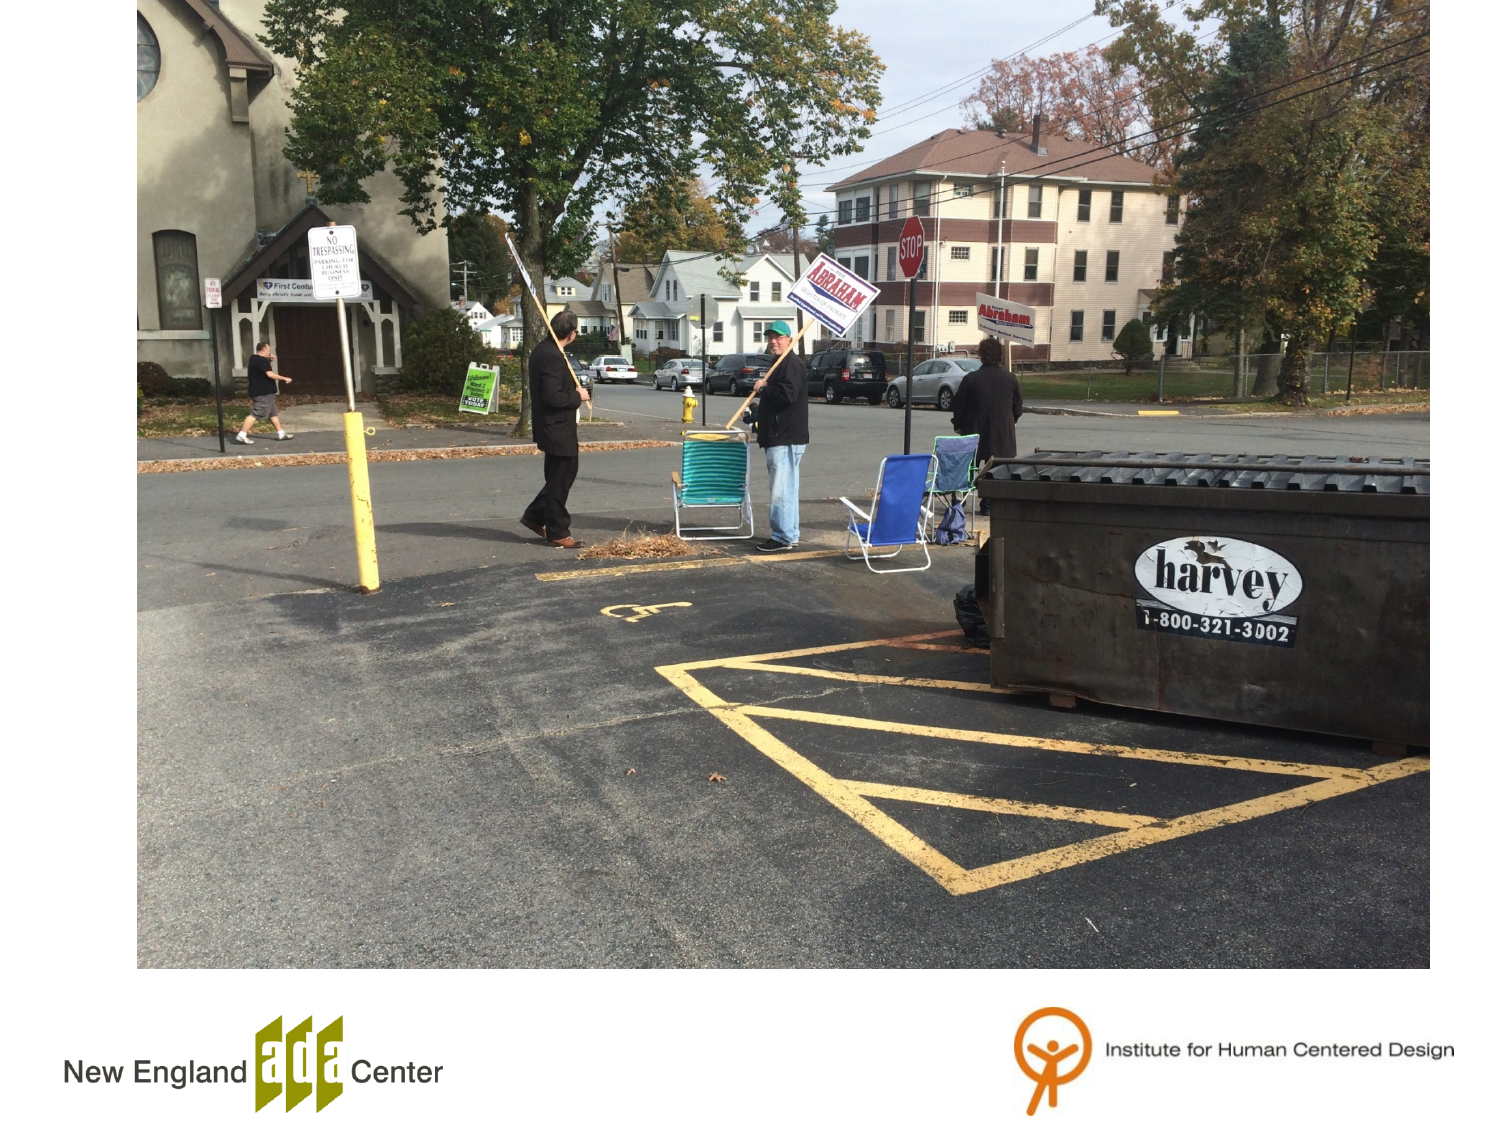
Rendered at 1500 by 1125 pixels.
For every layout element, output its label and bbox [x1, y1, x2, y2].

picture [62, 1014, 443, 1114]
picture [137, 0, 1430, 969]
picture [1014, 1007, 1454, 1116]
